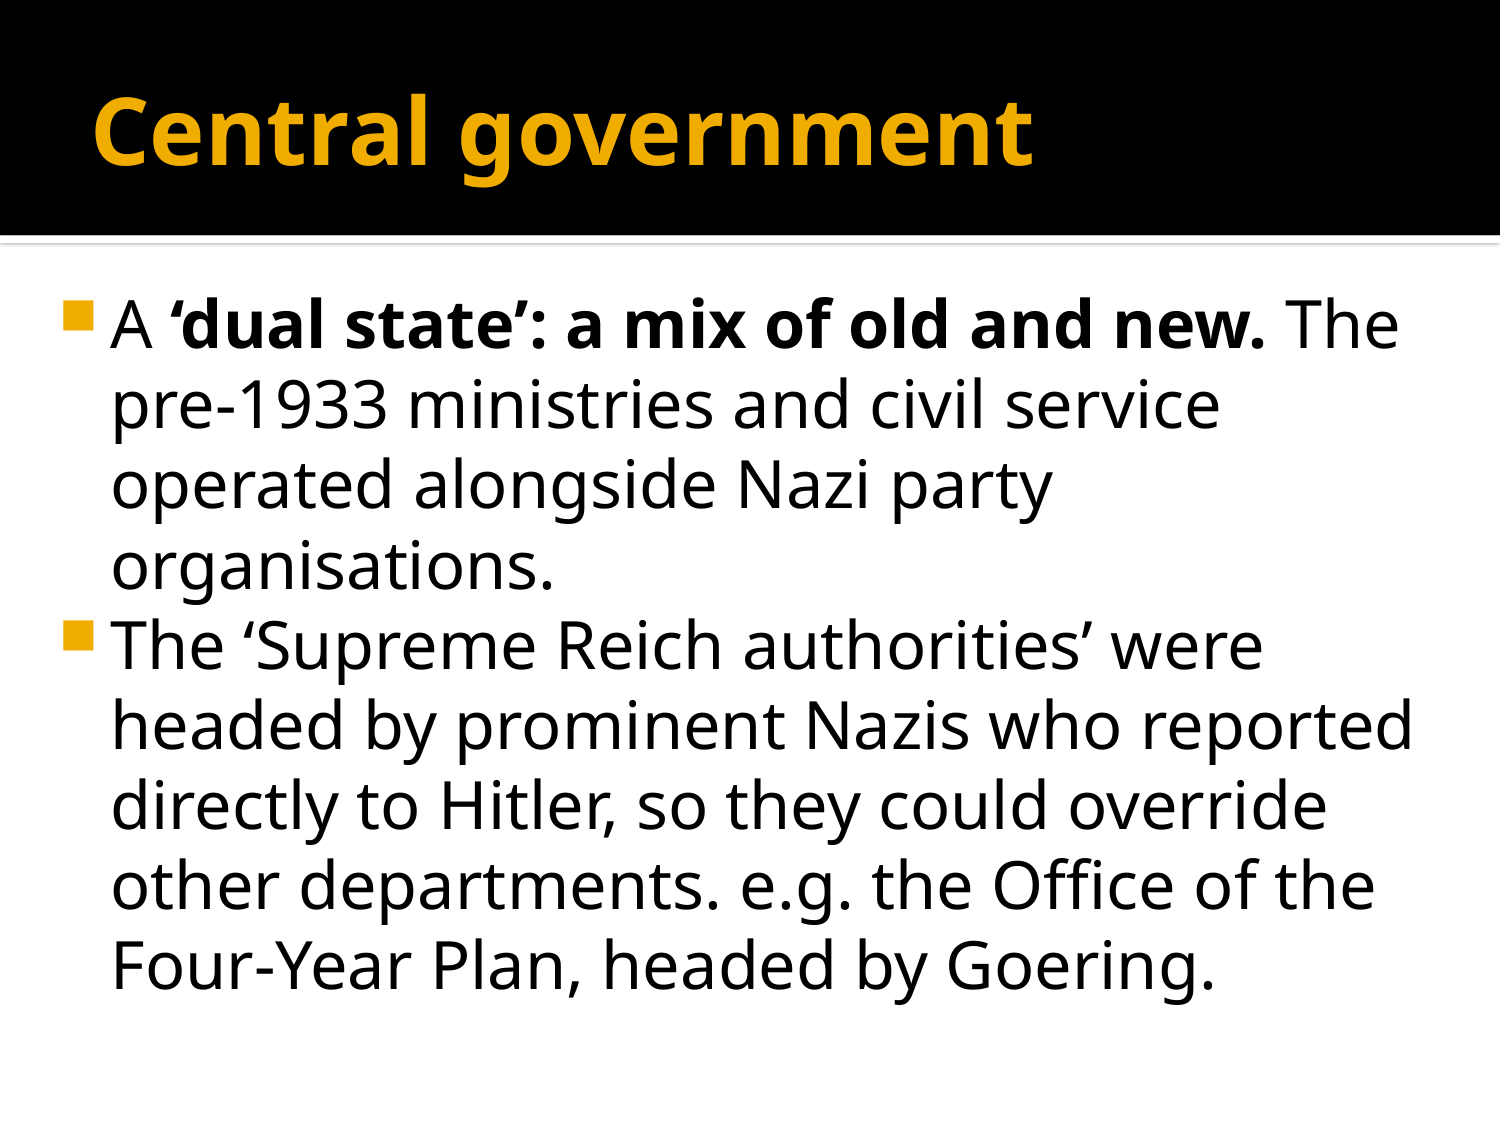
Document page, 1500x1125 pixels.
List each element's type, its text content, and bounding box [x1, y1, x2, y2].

list A ‘dual state’: a mix of old and new. The pre-1933 ministries and civil service operated alongside Nazi party organisations. The ‘Supreme Reich authorities’ were headed by prominent Nazis who reported directly to Hitler, so they could override other departments. e.g. the Office of the Four-Year Plan, headed by Goering. [29, 267, 1500, 1050]
title Central government [75, 25, 1425, 231]
